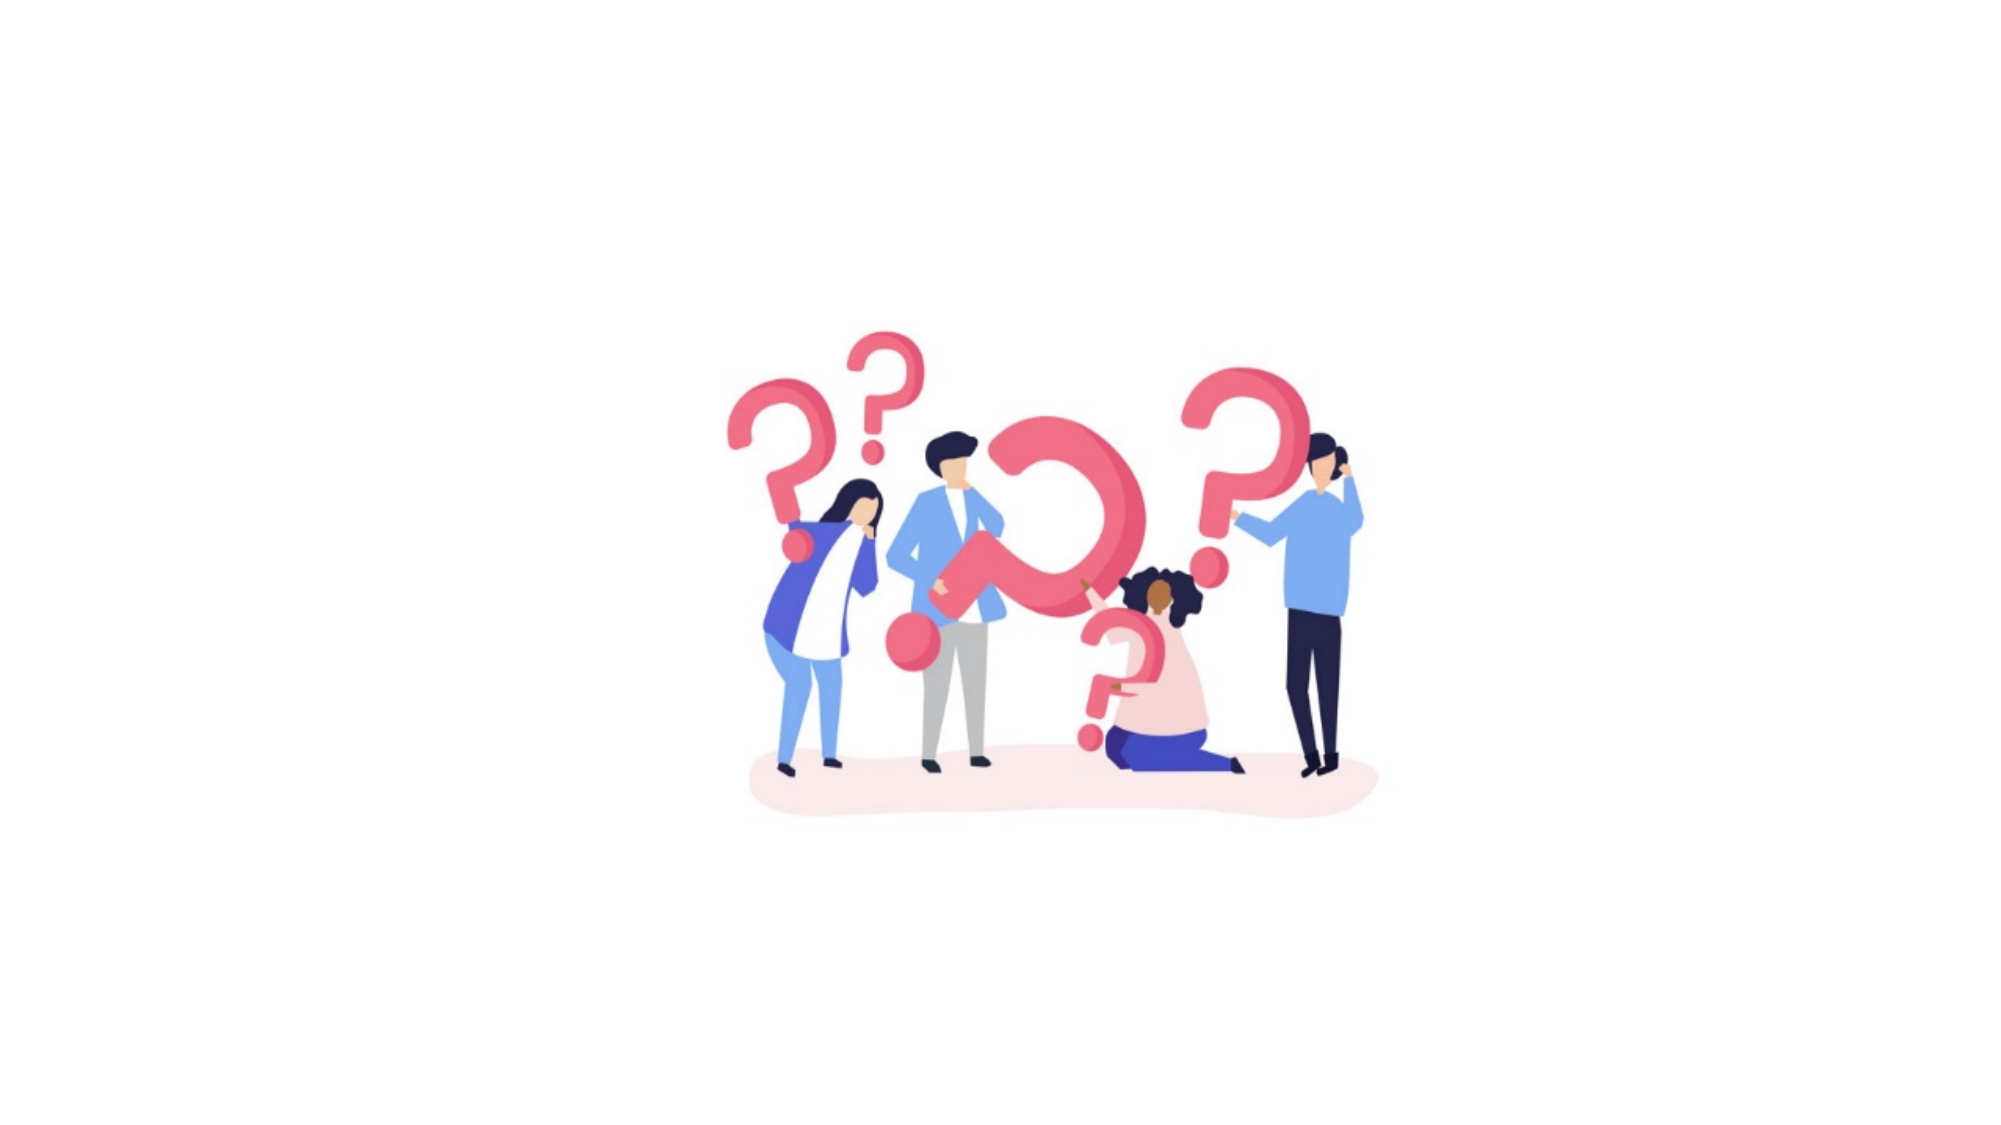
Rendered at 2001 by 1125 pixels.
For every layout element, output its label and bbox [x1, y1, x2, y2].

list [697, 292, 1416, 854]
